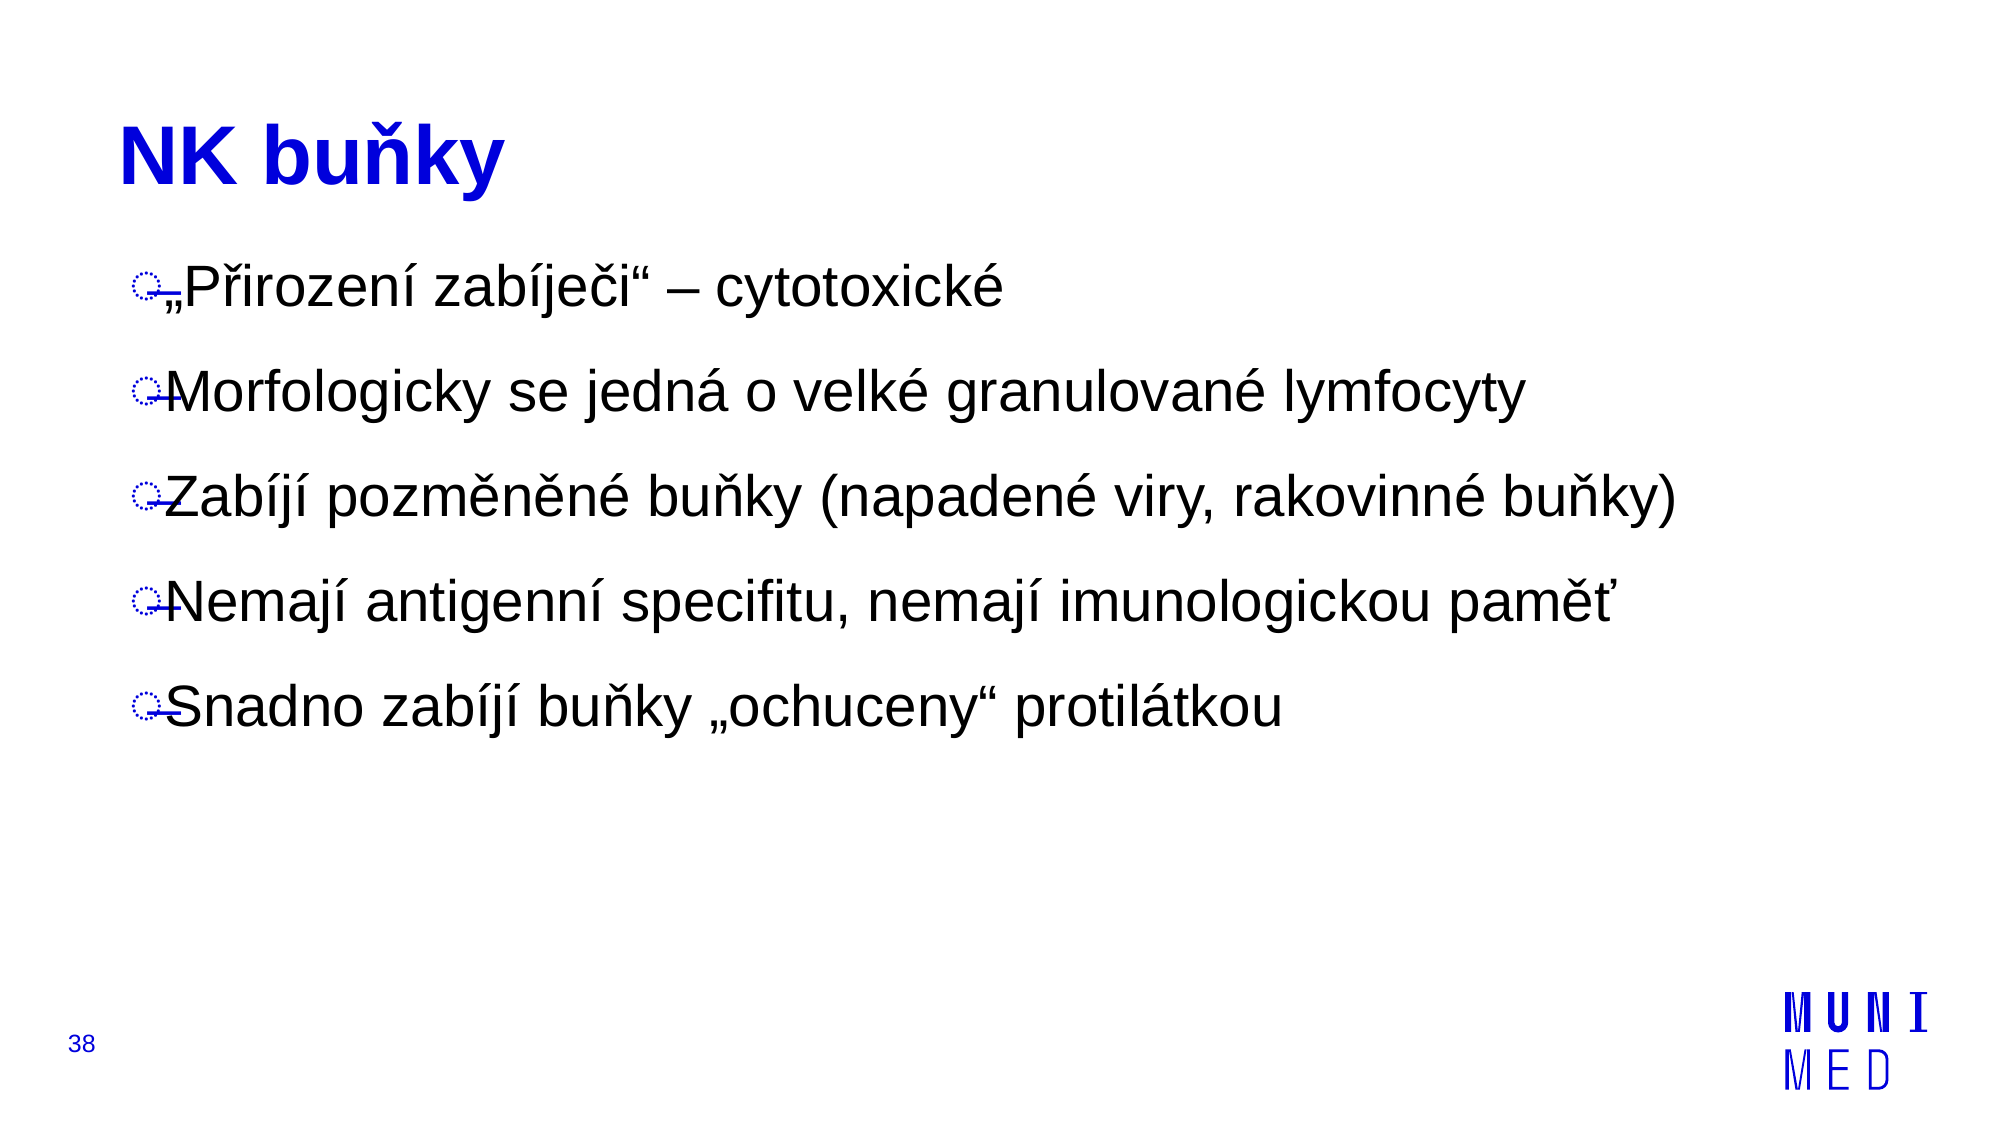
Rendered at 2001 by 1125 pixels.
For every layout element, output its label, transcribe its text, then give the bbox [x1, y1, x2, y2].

list „Přirození zabíječi“ – cytotoxické Morfologicky se jedná o velké granulované lymfocyty Zabíjí pozměněné buňky (napadené viry, rakovinné buňky) Nemají antigenní specifitu, nemají imunologickou paměť Snadno zabíjí buňky „ochuceny“ protilátkou [118, 213, 1883, 893]
title NK buňky [118, 118, 1883, 193]
slide_number 38 [67, 1021, 110, 1063]
